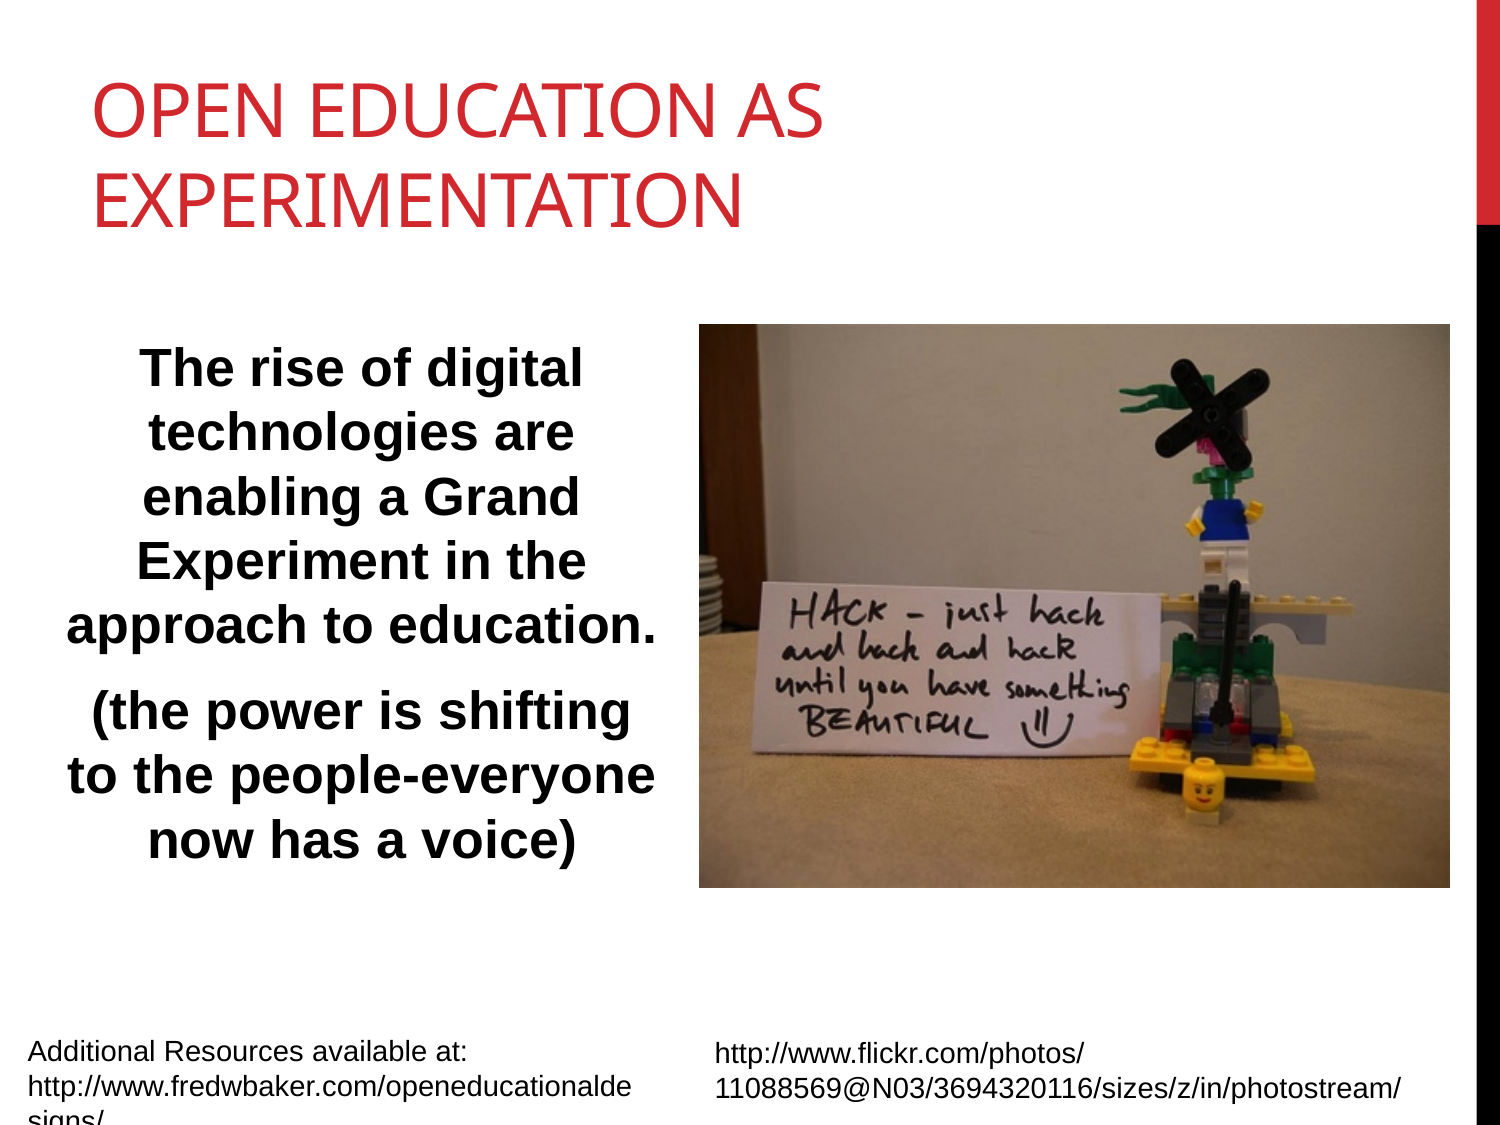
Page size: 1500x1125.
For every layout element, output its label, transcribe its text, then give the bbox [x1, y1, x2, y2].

title Open Education as Experimentation [75, 25, 1025, 250]
picture [699, 324, 1451, 888]
list The rise of digital technologies are enabling a Grand Experiment in the approach to education. (the power is shifting to the people-everyone now has a voice) [50, 324, 675, 900]
text_box http://www.flickr.com/photos/11088569@N03/3694320116/sizes/z/in/photostream/ [699, 1026, 1450, 1112]
footer Additional Resources available at: http://www.fredwbaker.com/openeducationaldesigns/ [12, 1025, 663, 1113]
